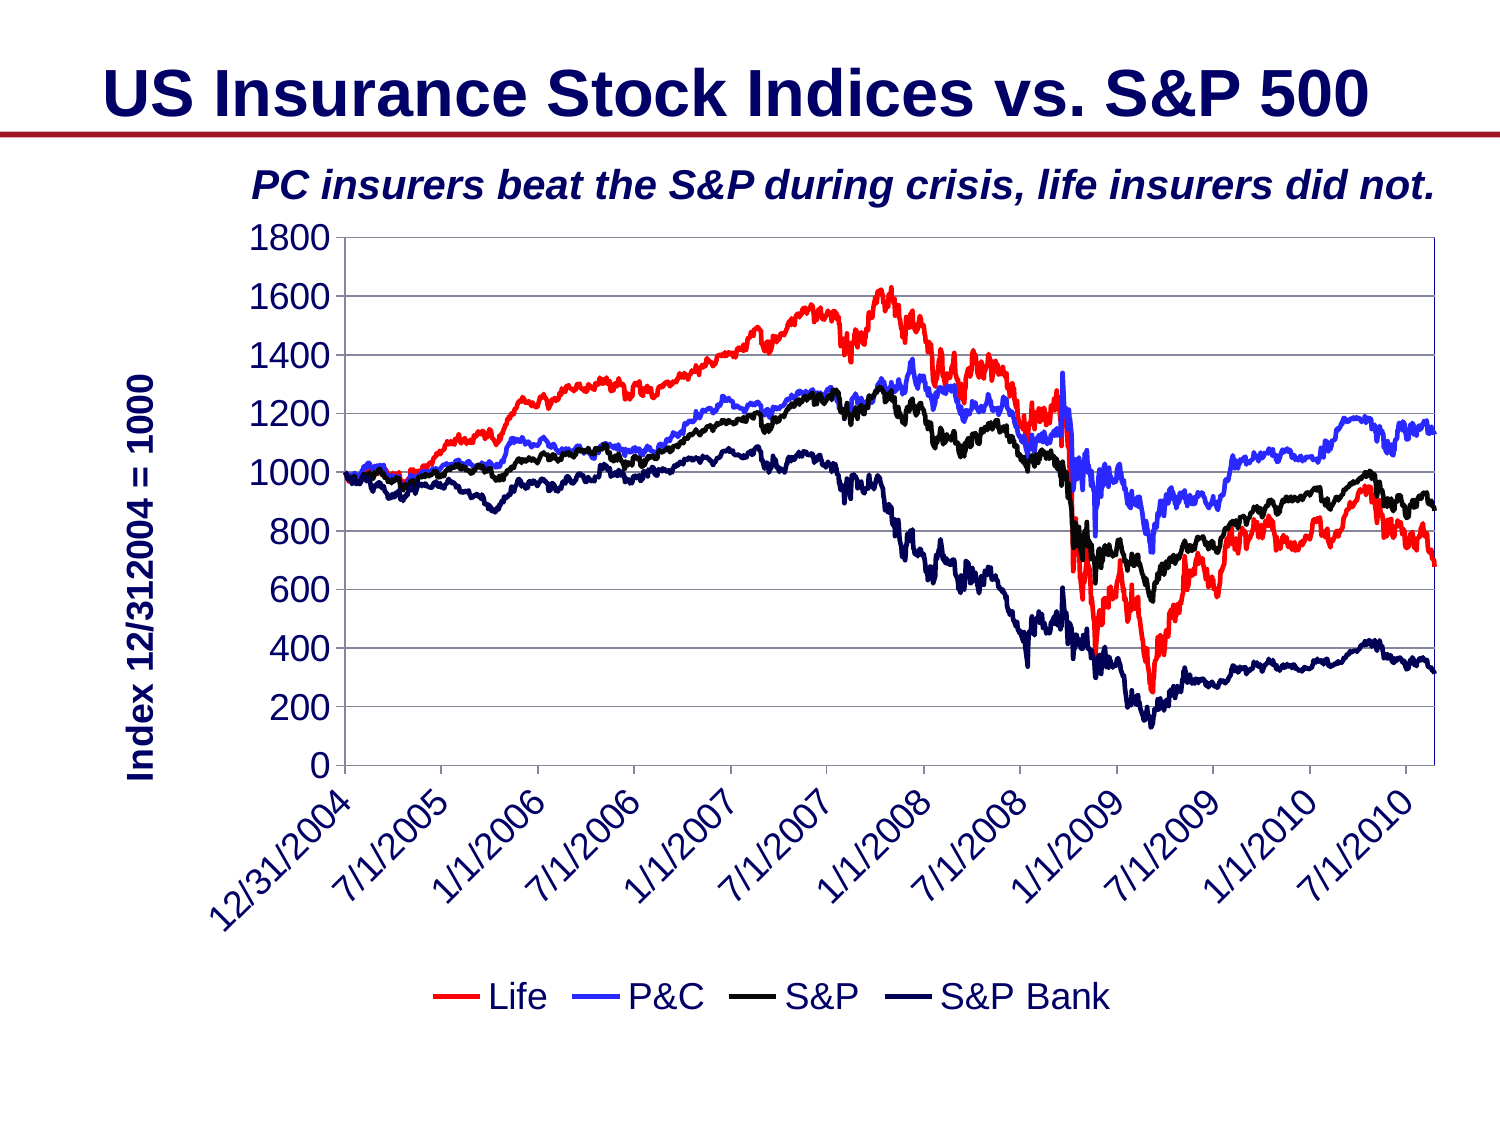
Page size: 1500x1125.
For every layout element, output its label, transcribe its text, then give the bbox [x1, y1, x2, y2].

text_box US Insurance Stock Indices vs. S&P 500 [87, 24, 1472, 138]
text_box PC insurers beat the S&P during crisis, life insurers did not. [225, 149, 1463, 199]
chart [80, 199, 1463, 1026]
title [80, 24, 87, 138]
